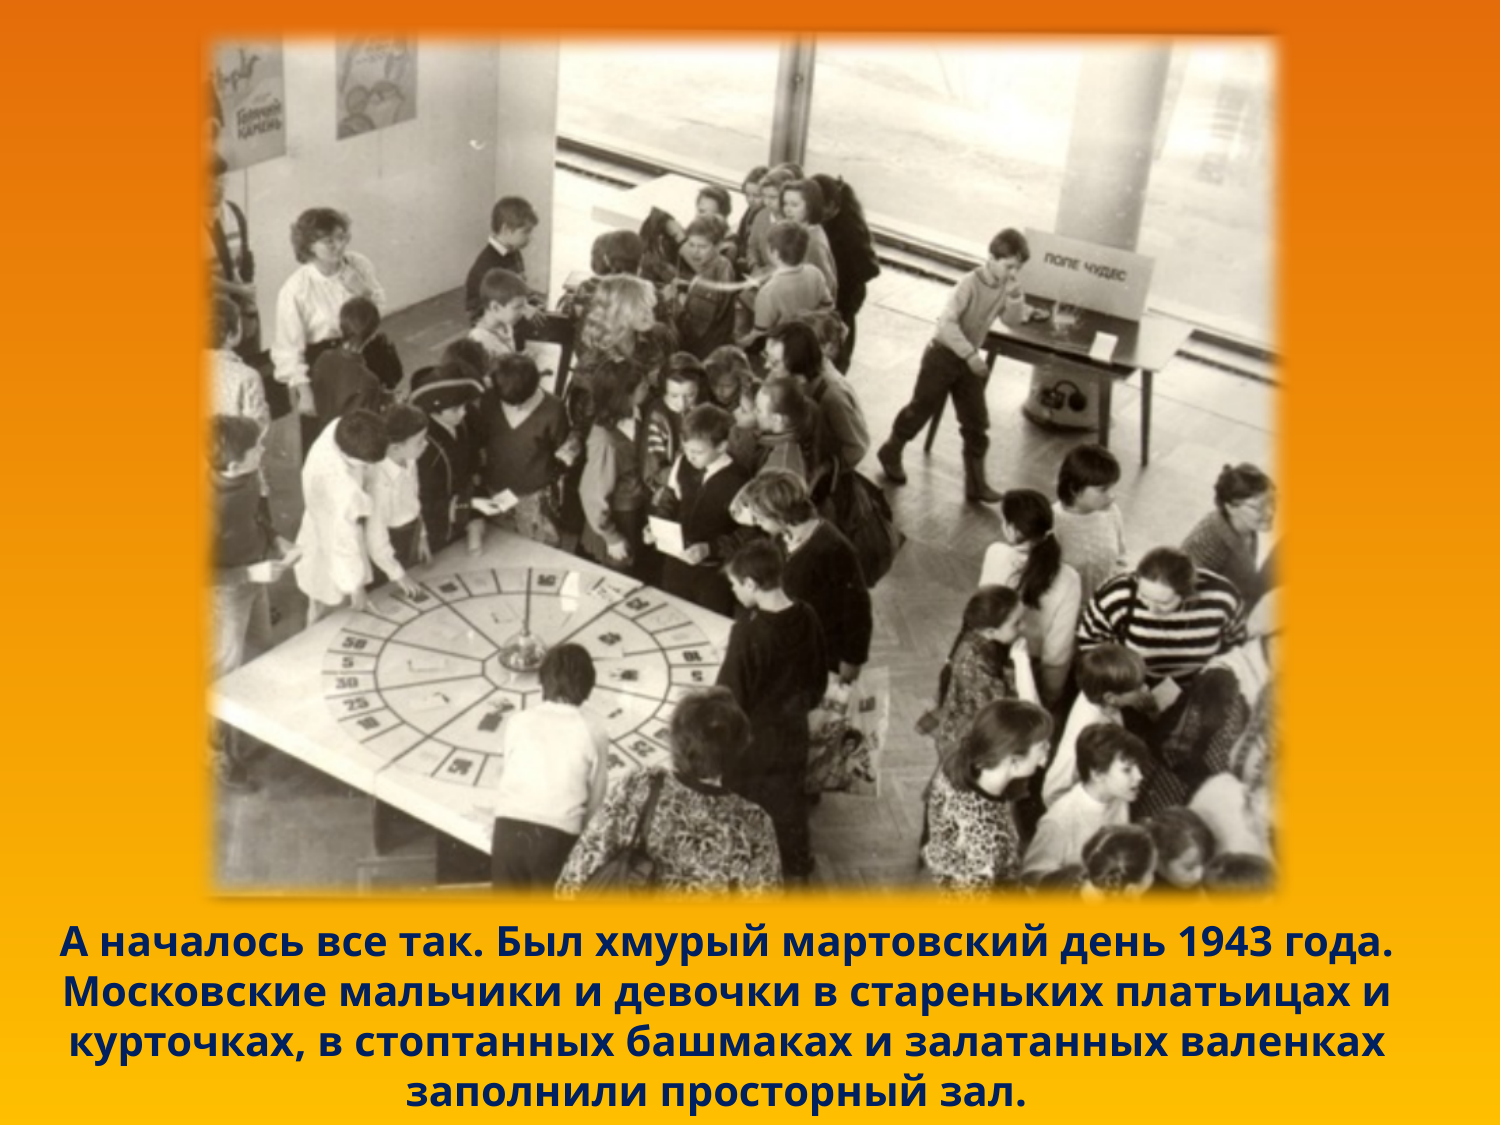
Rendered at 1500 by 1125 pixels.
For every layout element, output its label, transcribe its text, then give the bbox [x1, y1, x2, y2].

picture [194, 23, 1294, 910]
text_box А началось все так. Был хмурый мартовский день 1943 года. Московские мальчики и девочки в стареньких платьицах и курточках, в стоптанных башмаках и залатанных валенках заполнили просторный зал. [3, 862, 1451, 1123]
